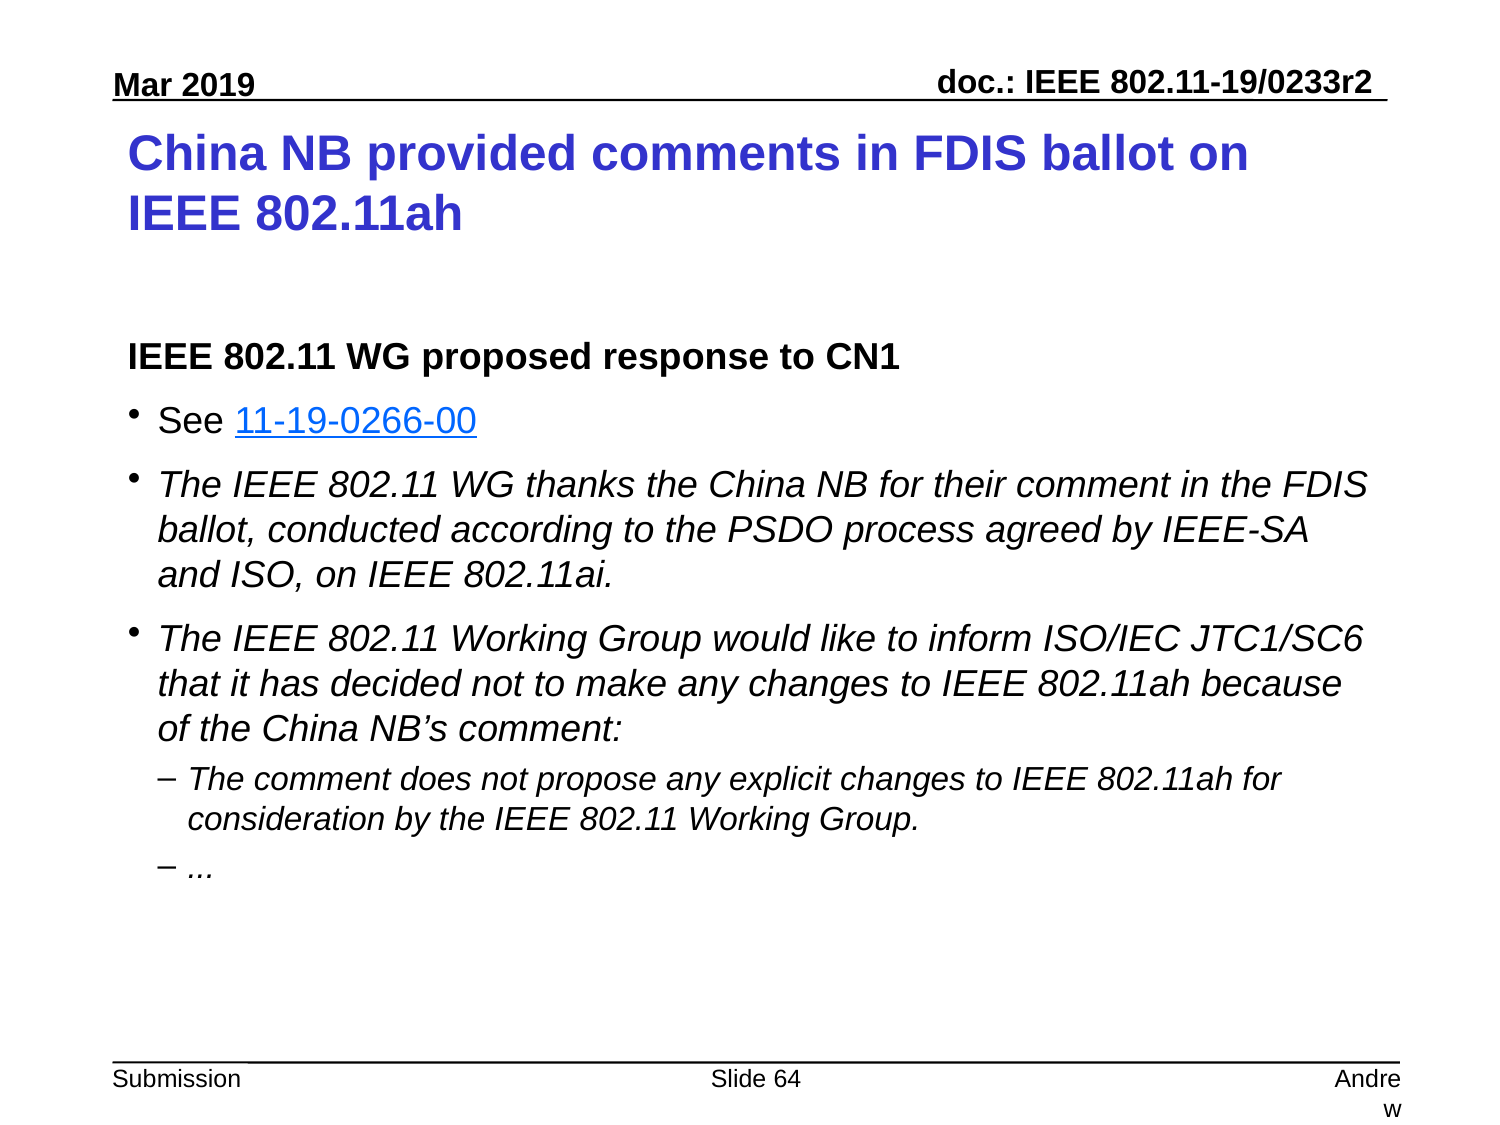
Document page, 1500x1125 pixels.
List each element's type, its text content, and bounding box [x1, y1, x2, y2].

title China NB provided comments in FDIS ballot on IEEE 802.11ah [112, 112, 1388, 288]
slide_number Slide 64 [709, 1061, 803, 1093]
footer Andrew Myles, Cisco [1320, 1061, 1402, 1093]
list IEEE 802.11 WG proposed response to CN1 See 11-19-0266-00 The IEEE 802.11 WG thanks the China NB for their comment in the FDIS ballot, conducted according to the PSDO process agreed by IEEE-SA and ISO, on IEEE 802.11ai. The IEEE 802.11 Working Group would like to inform ISO/IEC JTC1/SC6 that it has decided not to make any changes to IEEE 802.11ah because of the China NB’s comment: The comment does not propose any explicit changes to IEEE 802.11ah for consideration by the IEEE 802.11 Working Group. ... [112, 324, 1388, 1000]
